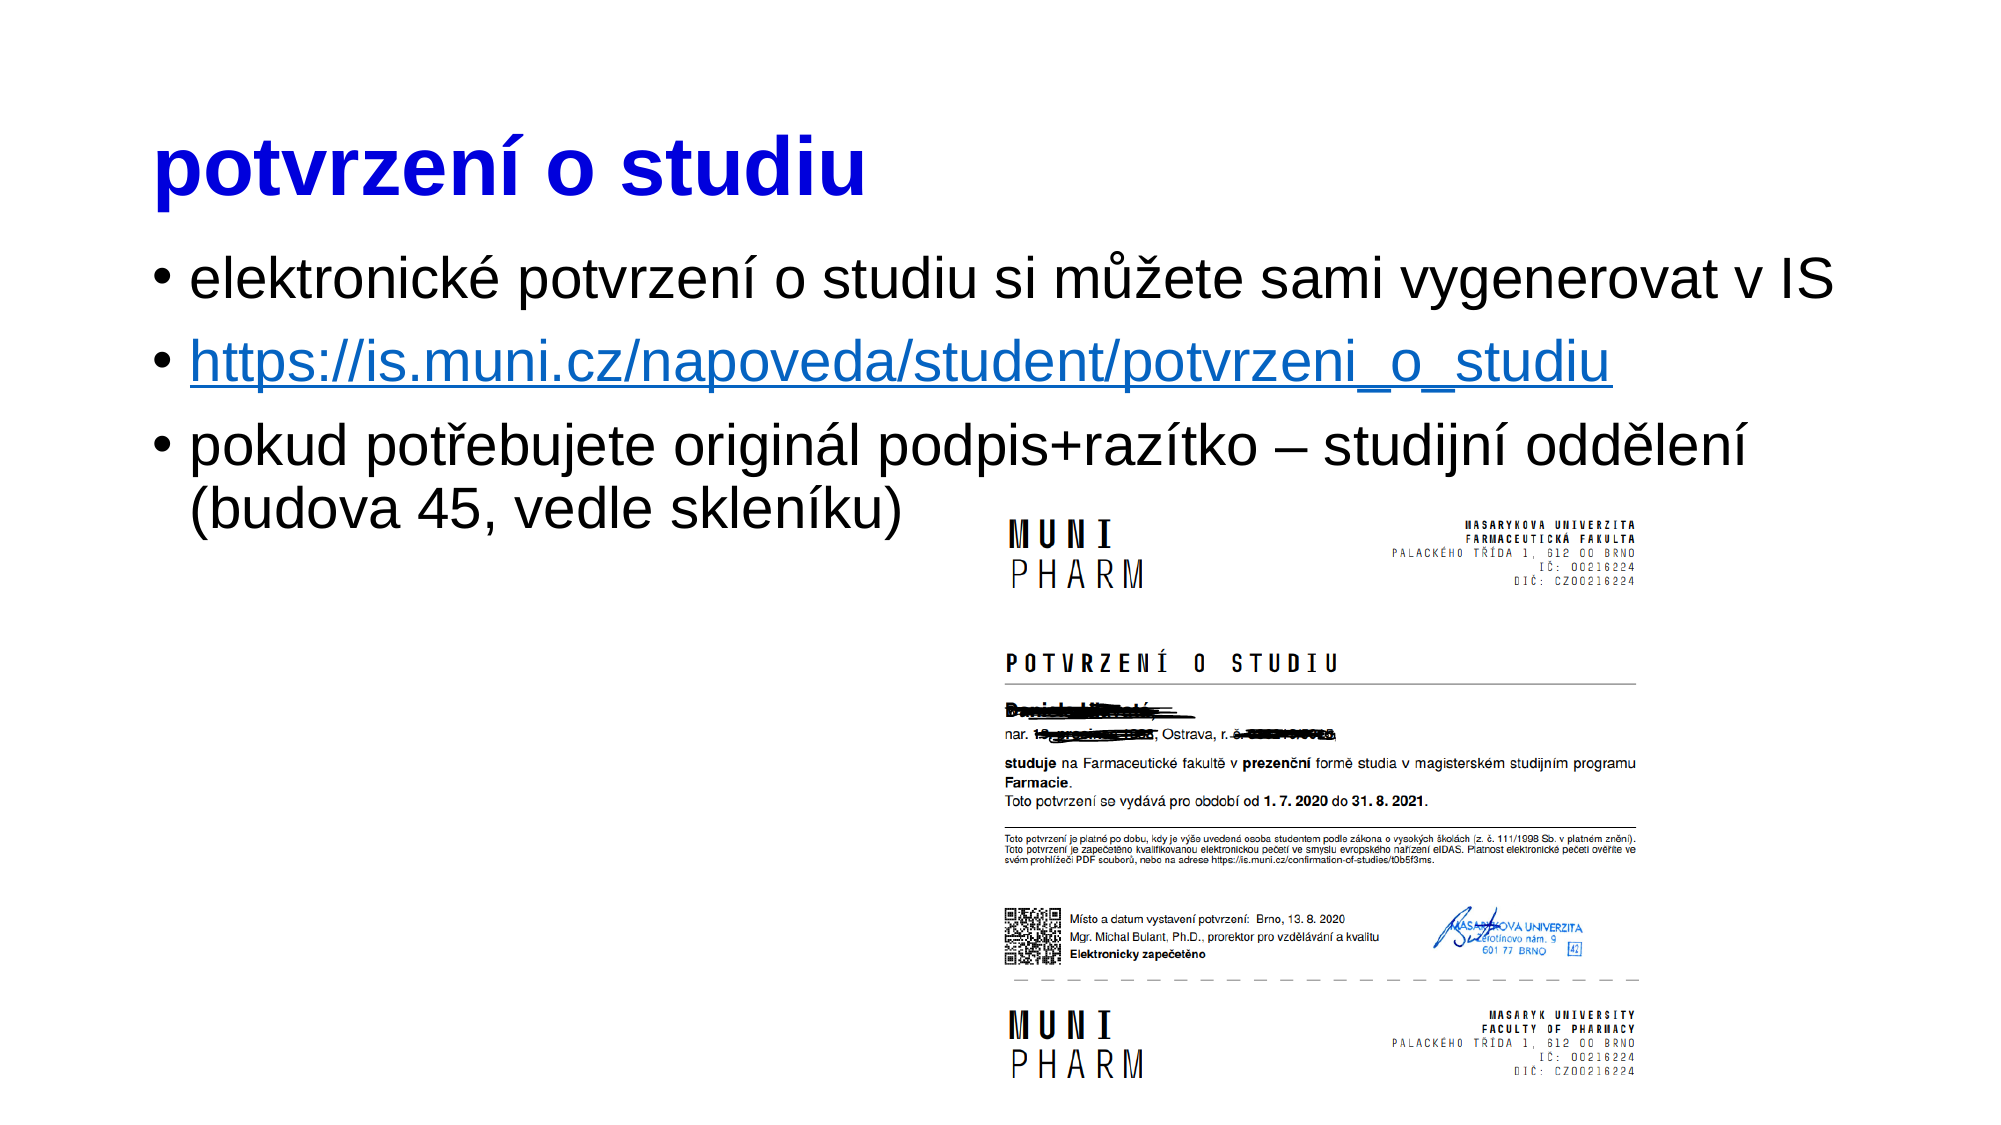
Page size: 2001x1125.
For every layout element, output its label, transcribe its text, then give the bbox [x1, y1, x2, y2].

title potvrzení o studiu [137, 59, 1863, 240]
picture [977, 494, 1658, 1111]
list elektronické potvrzení o studiu si můžete sami vygenerovat v IS https://is.muni.cz/napoveda/student/potvrzeni_o_studiu pokud potřebujete originál podpis+razítko – studijní oddělení (budova 45, vedle skleníku) [137, 240, 1863, 955]
